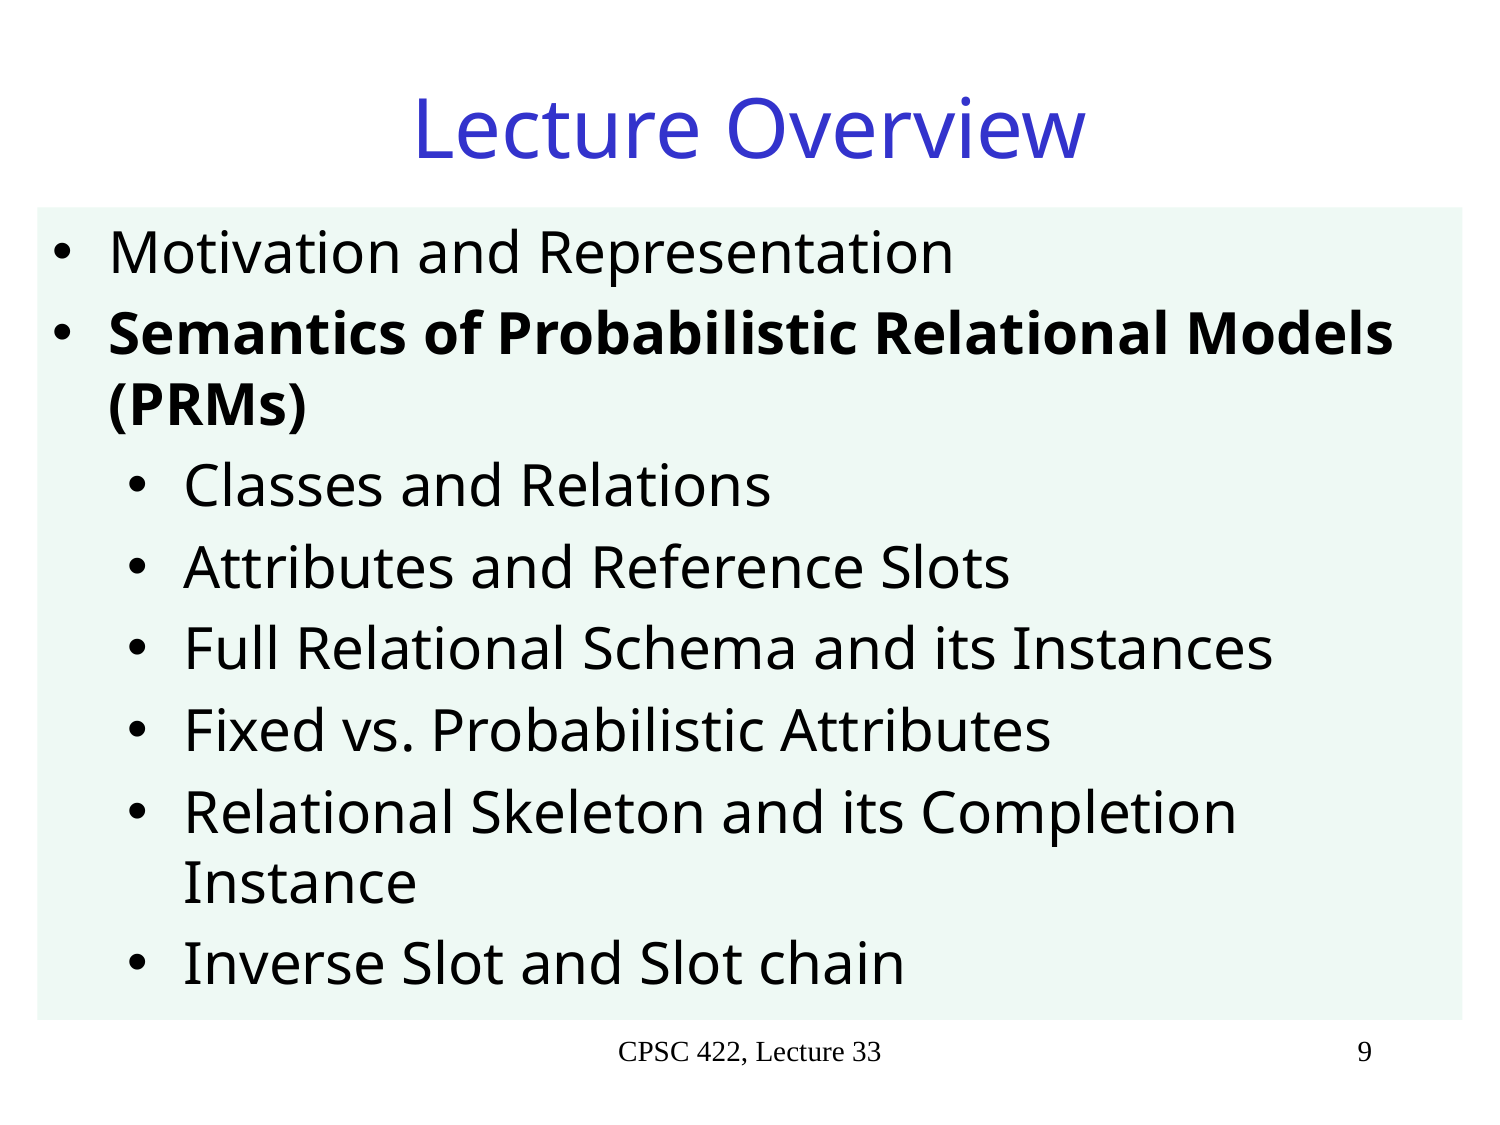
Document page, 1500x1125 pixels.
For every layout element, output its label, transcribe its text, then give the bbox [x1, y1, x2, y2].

text_box Motivation and Representation Semantics of Probabilistic Relational Models (PRMs) Classes and Relations Attributes and Reference Slots Full Relational Schema and its Instances Fixed vs. Probabilistic Attributes Relational Skeleton and its Completion Instance Inverse Slot and Slot chain [37, 207, 1463, 1020]
title Lecture Overview [111, 30, 1388, 207]
footer CPSC 422, Lecture 33 [512, 1024, 988, 1101]
slide_number 9 [1074, 1024, 1388, 1101]
